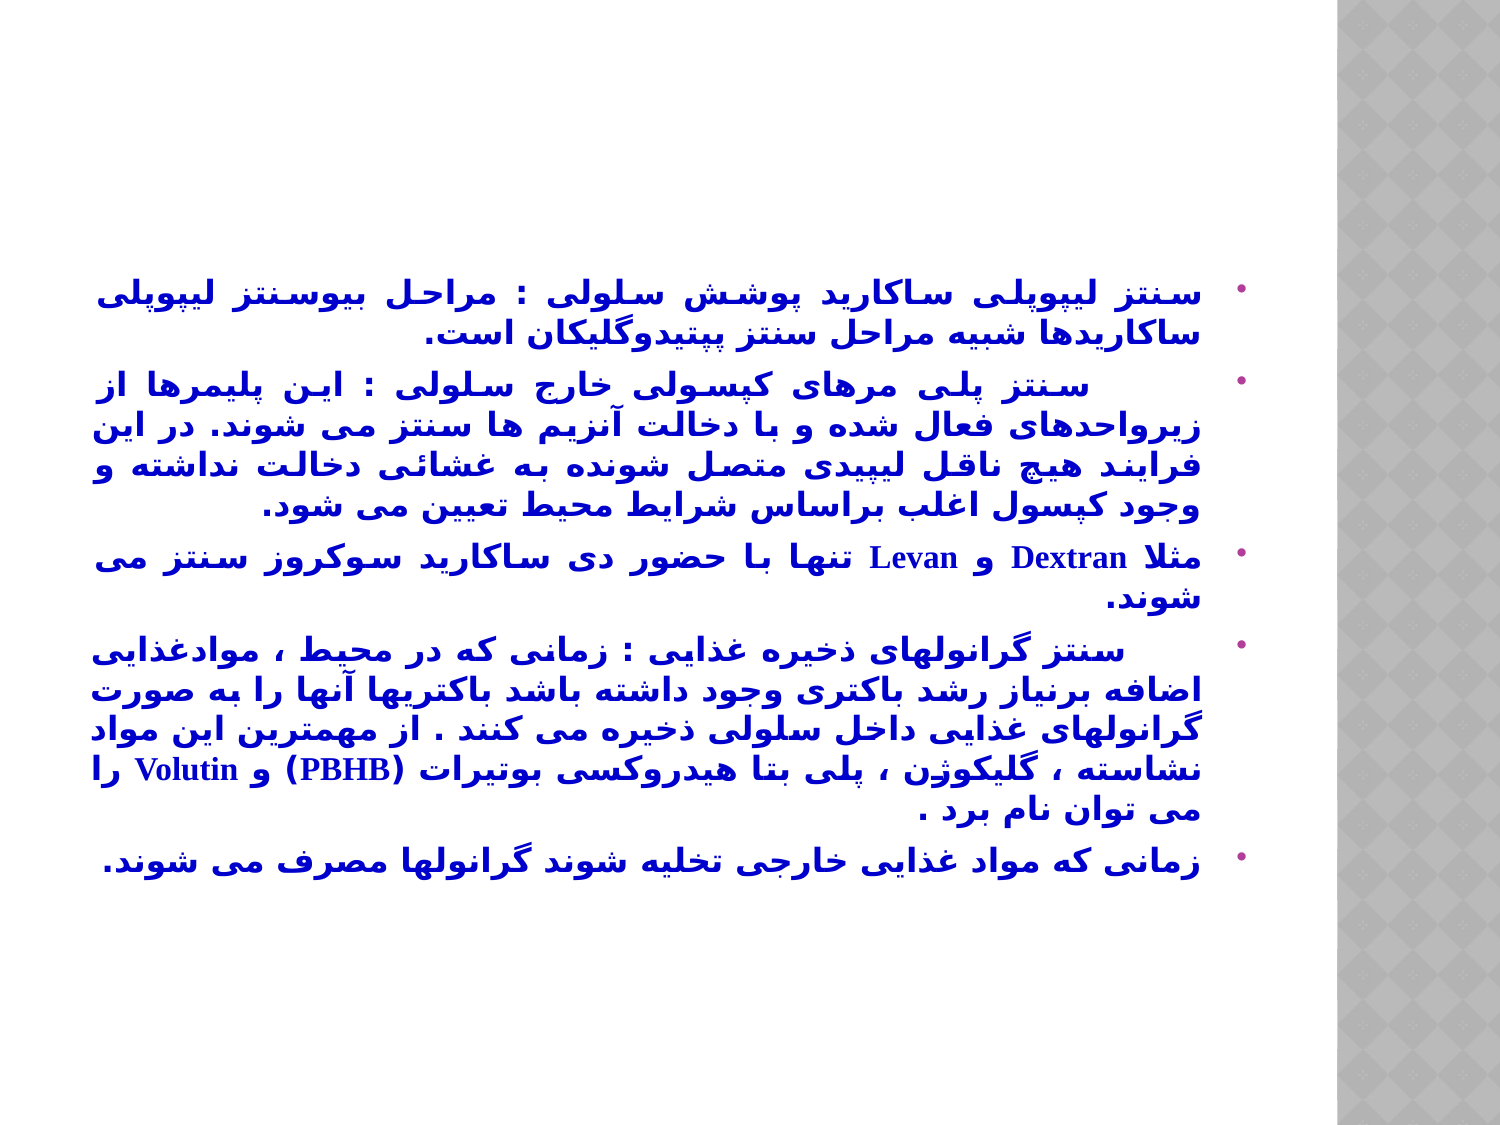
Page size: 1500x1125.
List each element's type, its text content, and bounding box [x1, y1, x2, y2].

list سنتز لیپوپلی ساکارید پوشش سلولی : مراحل بیوسنتز لیپوپلی ساکاریدها شبیه مراحل سنتز پپتیدوگلیکان است. سنتز پلی مرهای کپسولی خارج سلولی : این پلیمرها از زیرواحدهای فعال شده و با دخالت آنزیم ها سنتز می شوند. در این فرایند هیچ ناقل لیپیدی متصل شونده به غشائی دخالت نداشته و وجود کپسول اغلب براساس شرایط محیط تعیین می شود. مثلا Dextran و Levan تنها با حضور دی ساکارید سوکروز سنتز می شوند. سنتز گرانولهای ذخیره غذایی : زمانی که در محیط ، موادغذایی اضافه برنیاز رشد باکتری وجود داشته باشد باکتریها آنها را به صورت گرانولهای غذایی داخل سلولی ذخیره می کنند . از مهمترین این مواد نشاسته ، گلیکوژن ، پلی بتا هیدروکسی بوتیرات (PBHB) و Volutin را می توان نام برد . زمانی که مواد غذایی خارجی تخلیه شوند گرانولها مصرف می شوند. [75, 264, 1263, 1059]
